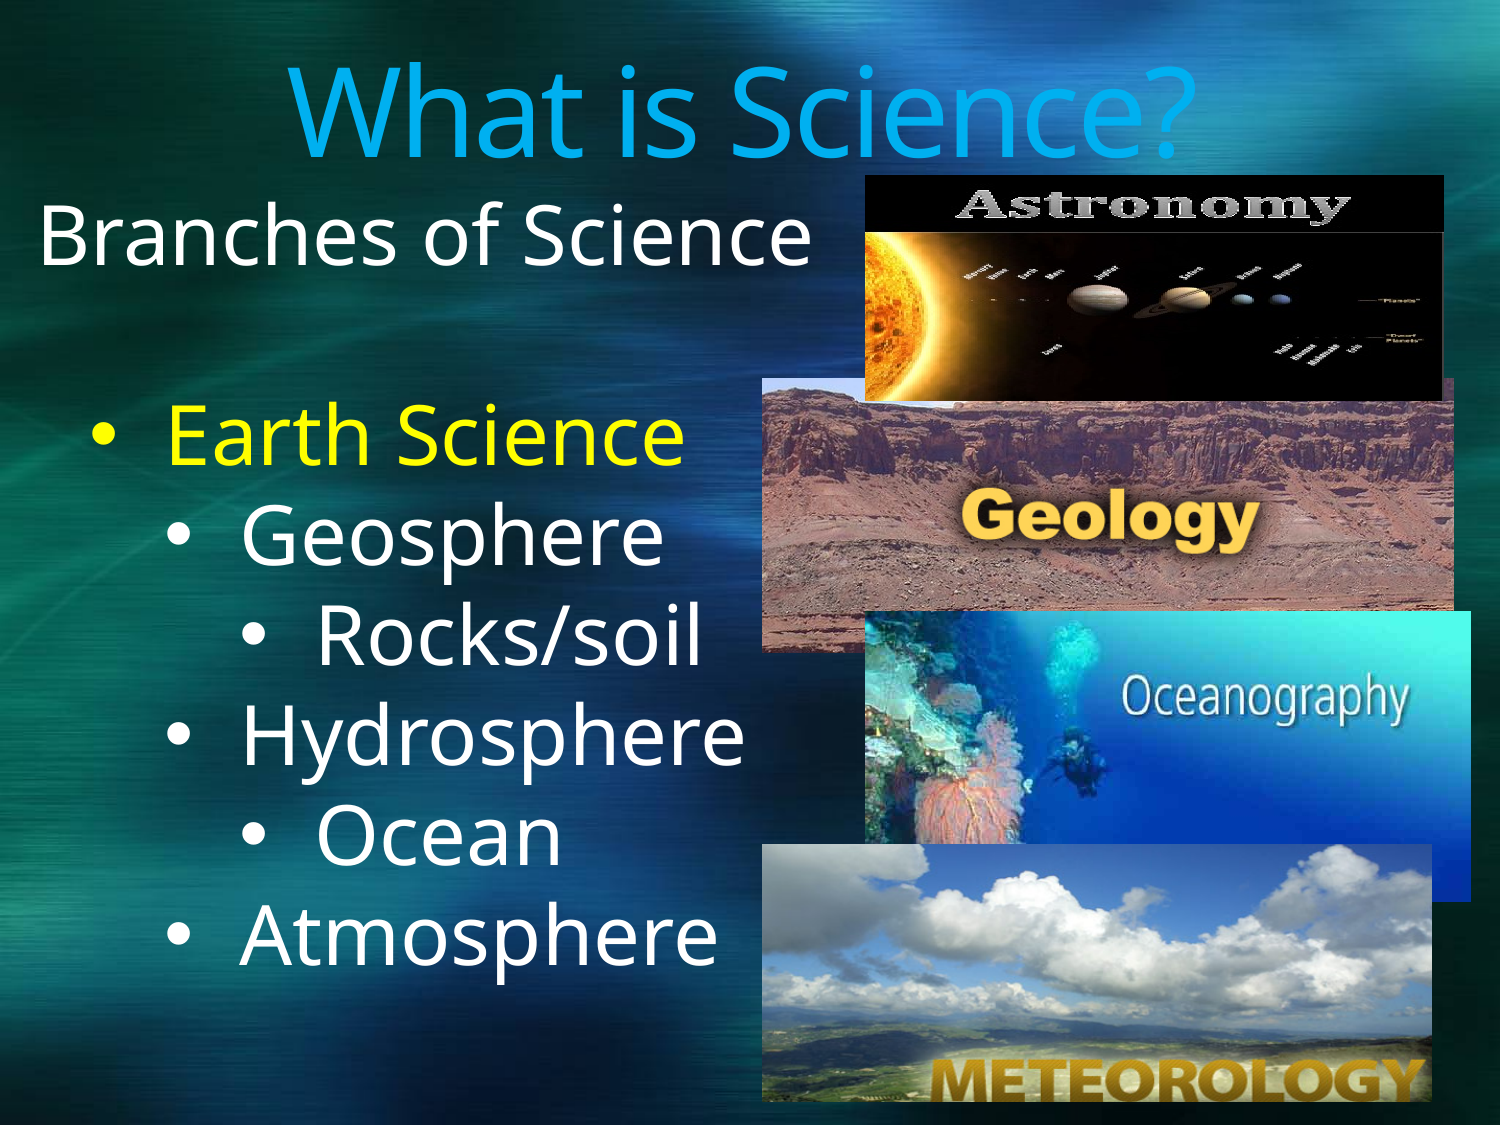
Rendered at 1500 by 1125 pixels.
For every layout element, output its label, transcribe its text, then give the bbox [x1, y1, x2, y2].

picture [0, 0, 1500, 1125]
title What is Science? [112, 50, 1373, 175]
text_box Branches of Science Earth Science Geosphere Rocks/soil Hydrosphere Ocean Atmosphere [0, 174, 1000, 990]
